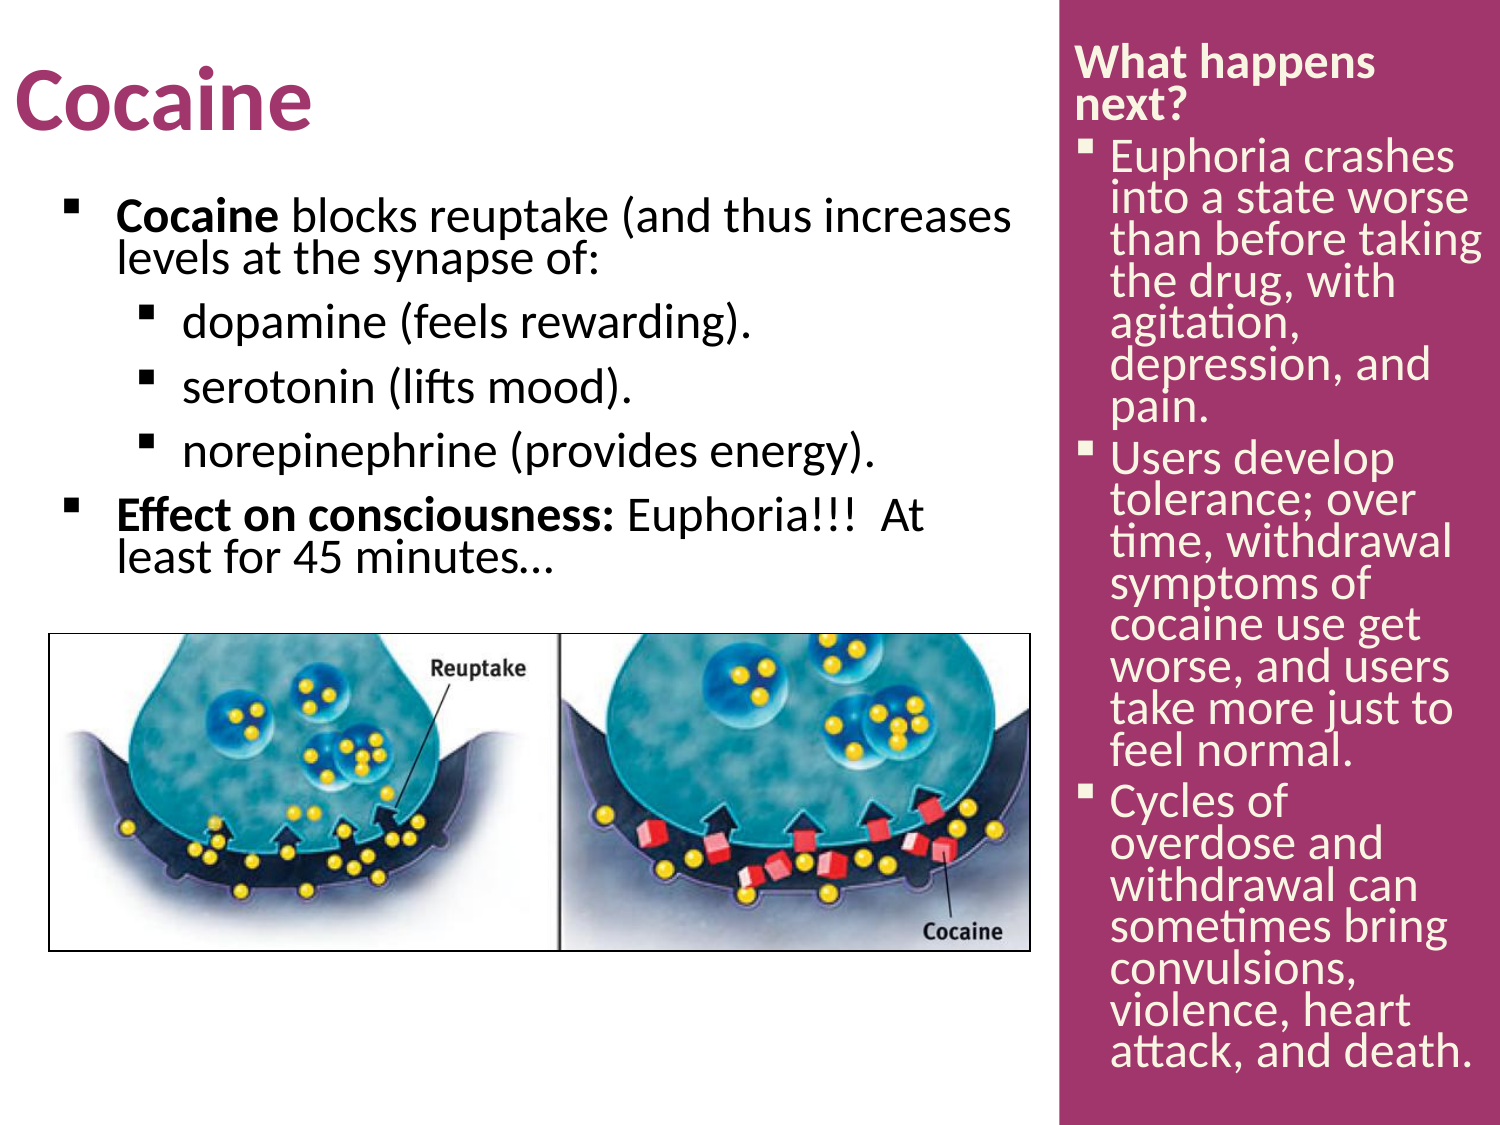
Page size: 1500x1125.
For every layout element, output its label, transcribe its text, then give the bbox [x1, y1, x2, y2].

text_box What happens next? Euphoria crashes into a state worse than before taking the drug, with agitation, depression, and pain. Users develop tolerance; over time, withdrawal symptoms of cocaine use get worse, and users take more just to feel normal. Cycles of overdose and withdrawal can sometimes bring convulsions, violence, heart attack, and death. [1059, 0, 1500, 1125]
list Cocaine blocks reuptake (and thus increases levels at the synapse of: dopamine (feels rewarding). serotonin (lifts mood). norepinephrine (provides energy). Effect on consciousness: Euphoria!!! At least for 45 minutes… [44, 193, 1030, 635]
picture [49, 633, 1030, 951]
title Cocaine [0, 0, 1059, 188]
